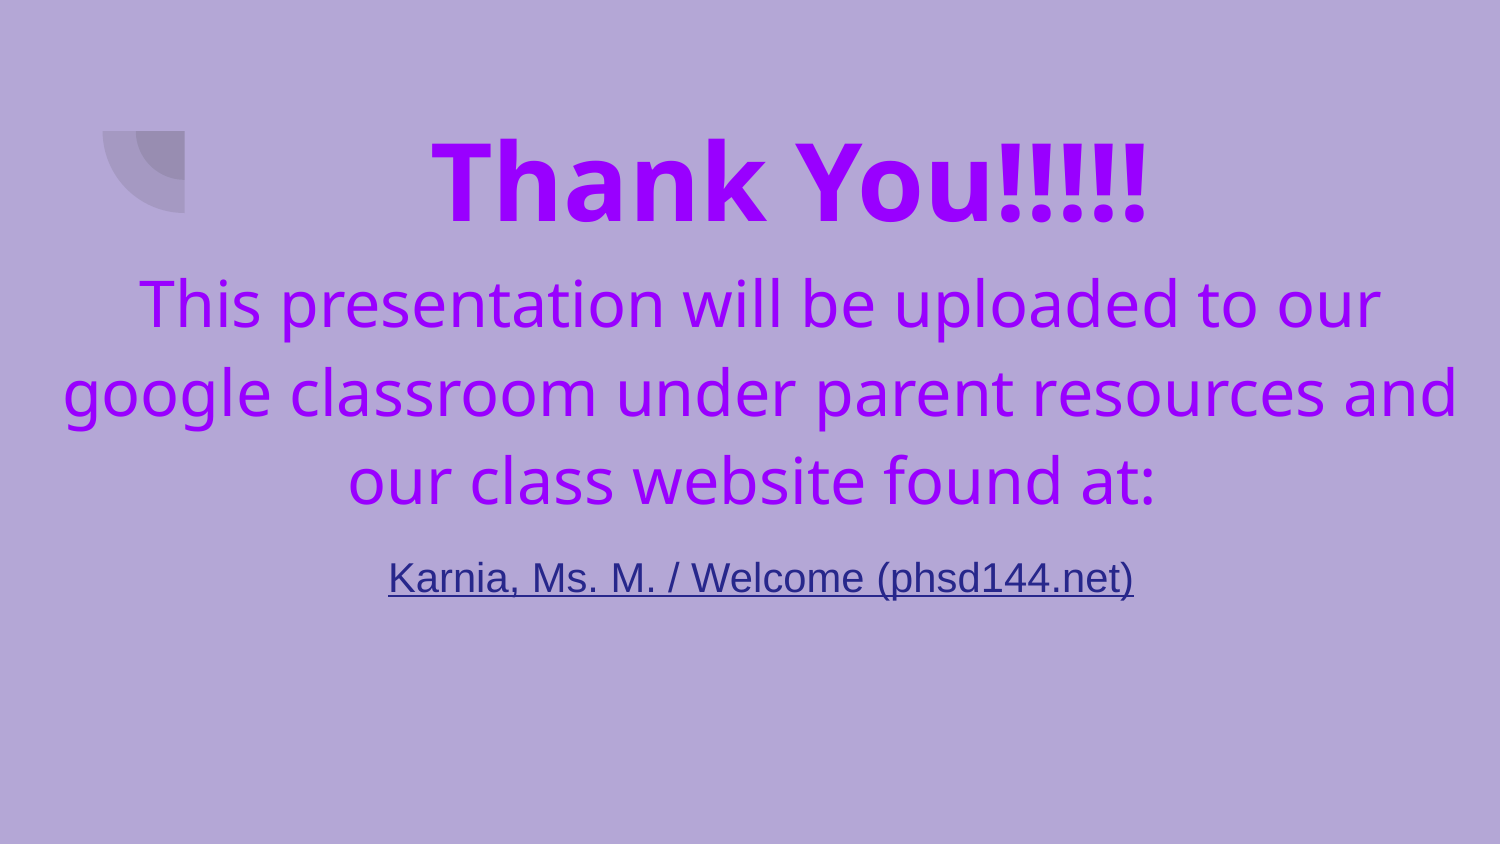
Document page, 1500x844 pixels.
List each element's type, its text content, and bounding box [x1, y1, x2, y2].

title Thank You!!!!! [213, 98, 1368, 236]
list This presentation will be uploaded to our google classroom under parent resources and our class website found at: Karnia, Ms. M. / Welcome (phsd144.net) [36, 236, 1486, 787]
